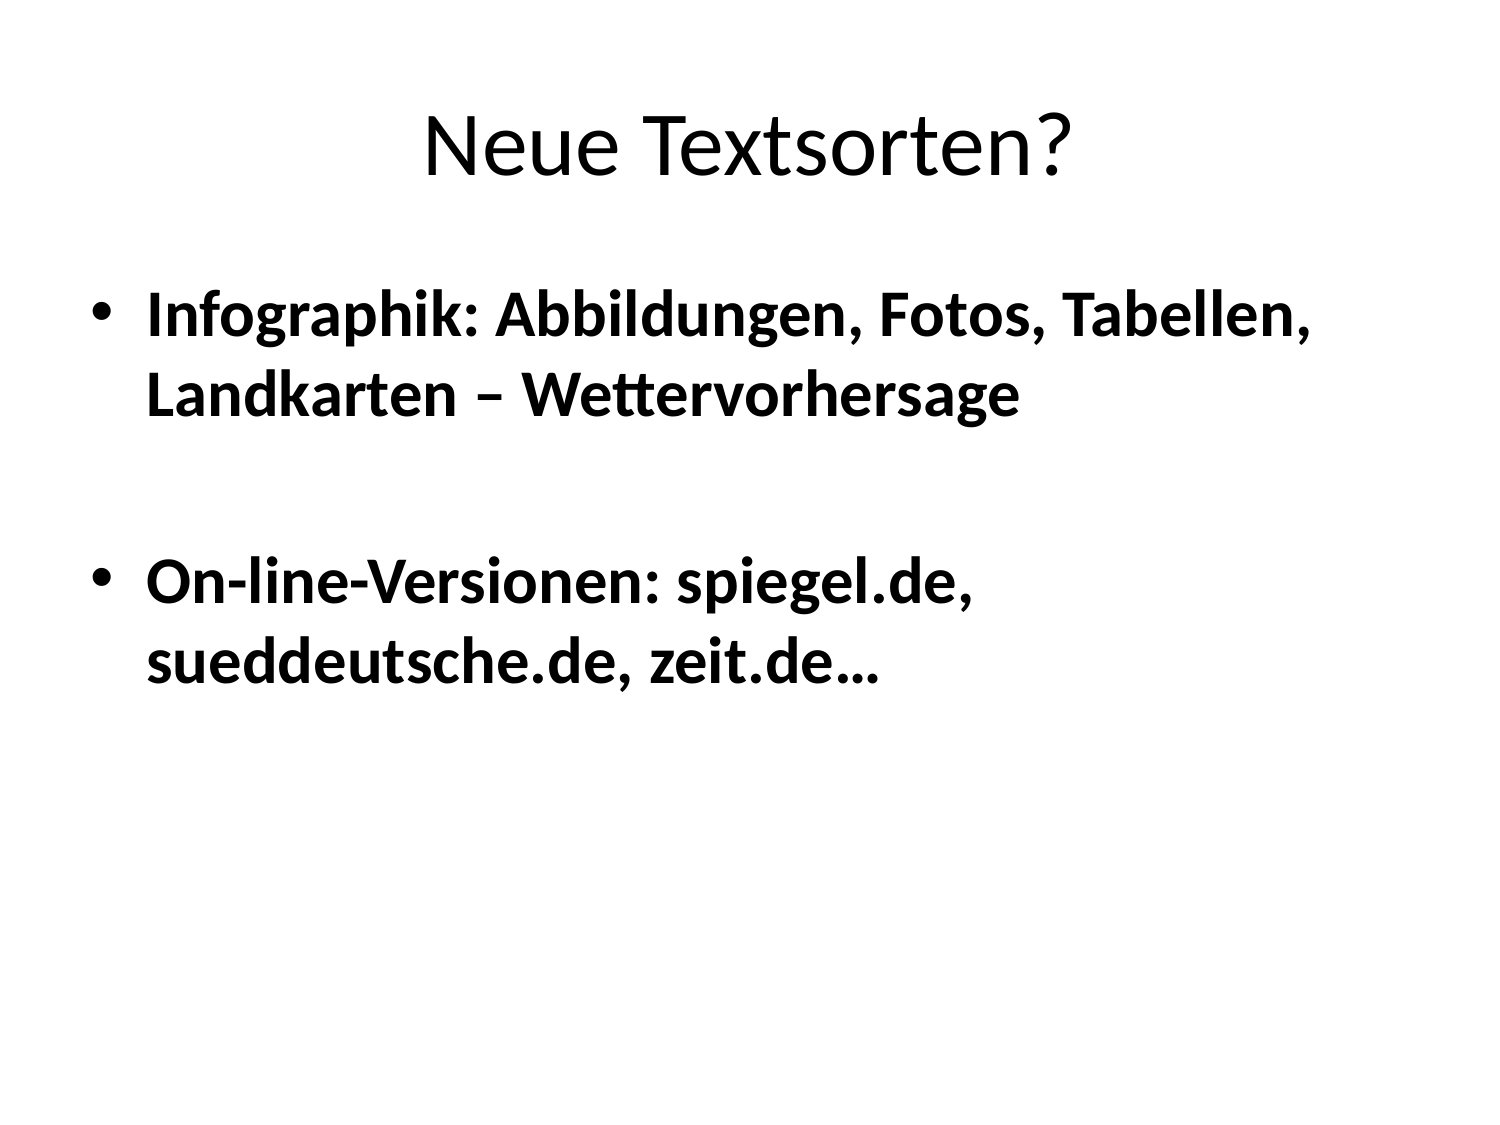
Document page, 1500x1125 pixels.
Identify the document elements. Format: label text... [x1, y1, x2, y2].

title Neue Textsorten? [75, 45, 1425, 233]
list Infographik: Abbildungen, Fotos, Tabellen, Landkarten – Wettervorhersage On-line-Versionen: spiegel.de, sueddeutsche.de, zeit.de… [75, 262, 1425, 1005]
